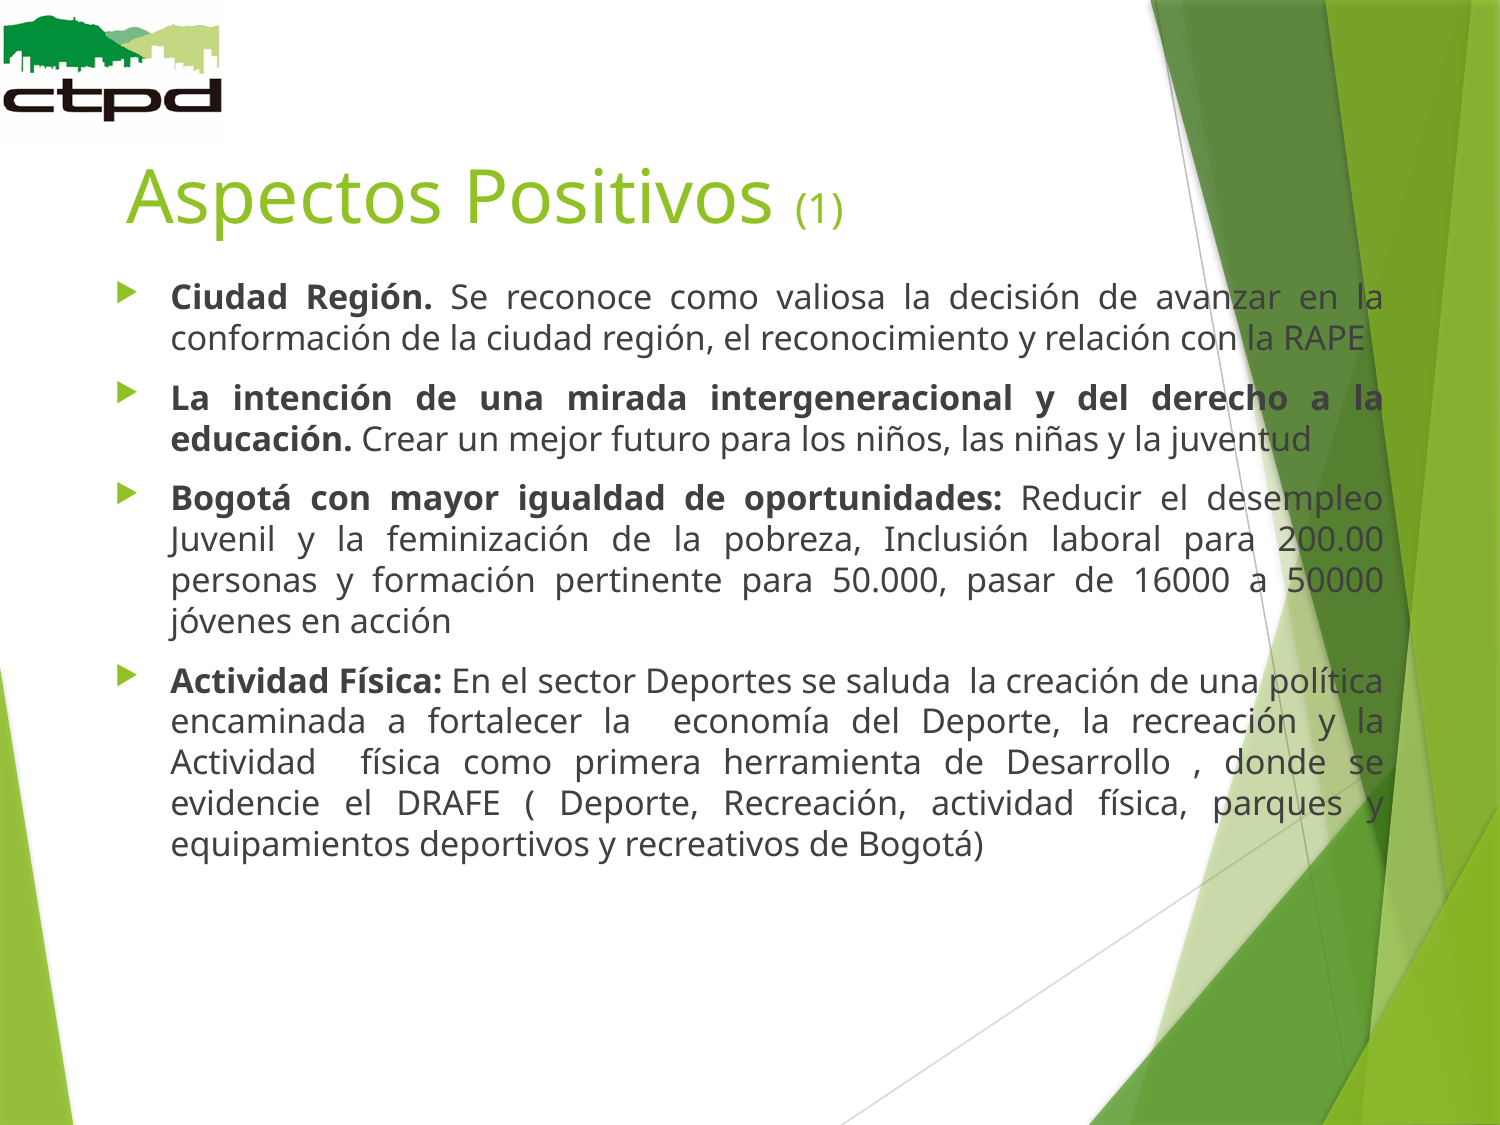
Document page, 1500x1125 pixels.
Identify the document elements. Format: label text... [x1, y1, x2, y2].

title Aspectos Positivos (1) [111, 141, 1154, 267]
picture [0, 0, 225, 143]
list Ciudad Región. Se reconoce como valiosa la decisión de avanzar en la conformación de la ciudad región, el reconocimiento y relación con la RAPE La intención de una mirada intergeneracional y del derecho a la educación. Crear un mejor futuro para los niños, las niñas y la juventud Bogotá con mayor igualdad de oportunidades: Reducir el desempleo Juvenil y la feminización de la pobreza, Inclusión laboral para 200.00 personas y formación pertinente para 50.000, pasar de 16000 a 50000 jóvenes en acción Actividad Física: En el sector Deportes se saluda la creación de una política encaminada a fortalecer la economía del Deporte, la recreación y la Actividad física como primera herramienta de Desarrollo , donde se evidencie el DRAFE ( Deporte, Recreación, actividad física, parques y equipamientos deportivos y recreativos de Bogotá) [99, 267, 1399, 905]
